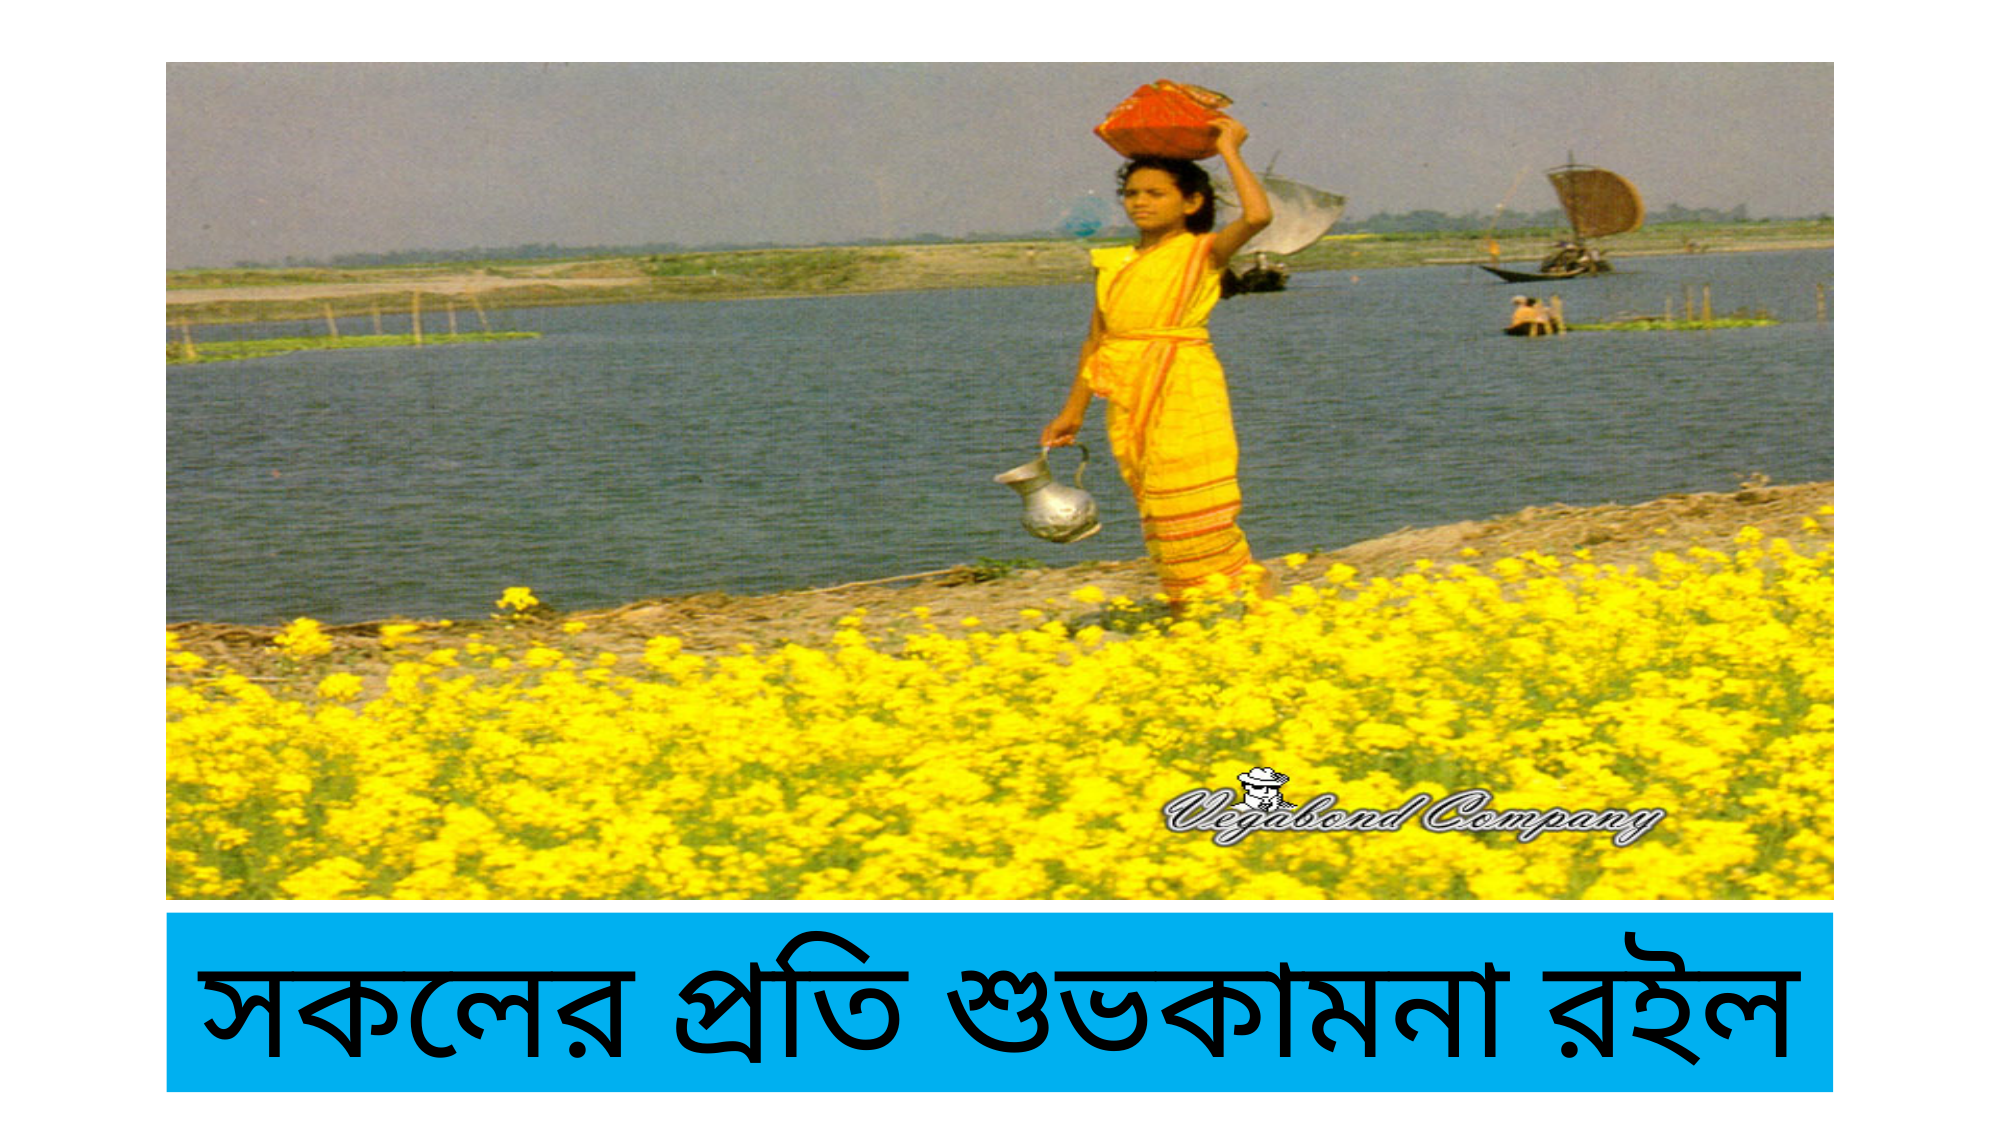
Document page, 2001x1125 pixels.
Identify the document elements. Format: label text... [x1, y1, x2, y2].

text_box সকলের প্রতি শুভকামনা রইল [166, 912, 1834, 1093]
picture [166, 62, 1834, 900]
